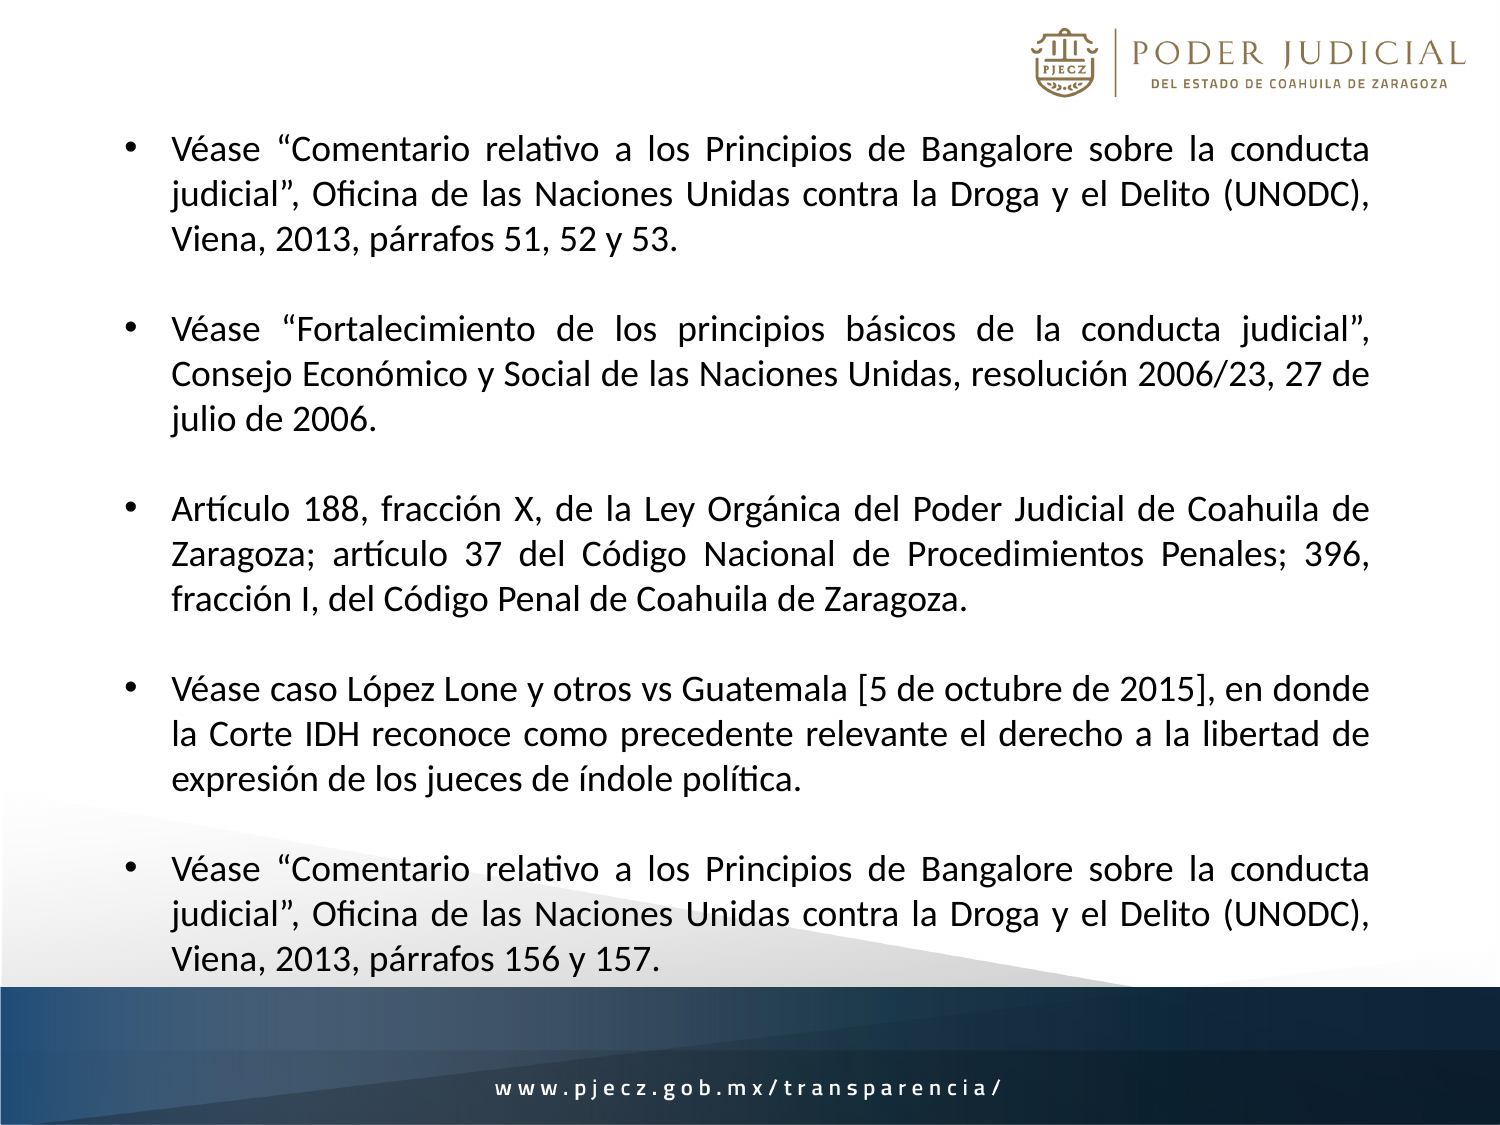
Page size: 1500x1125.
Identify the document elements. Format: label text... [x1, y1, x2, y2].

picture [0, 0, 1500, 1125]
text_box Véase “Comentario relativo a los Principios de Bangalore sobre la conducta judicial”, Oficina de las Naciones Unidas contra la Droga y el Delito (UNODC), Viena, 2013, párrafos 51, 52 y 53. Véase “Fortalecimiento de los principios básicos de la conducta judicial”, Consejo Económico y Social de las Naciones Unidas, resolución 2006/23, 27 de julio de 2006. Artículo 188, fracción X, de la Ley Orgánica del Poder Judicial de Coahuila de Zaragoza; artículo 37 del Código Nacional de Procedimientos Penales; 396, fracción I, del Código Penal de Coahuila de Zaragoza. Véase caso López Lone y otros vs Guatemala [5 de octubre de 2015], en donde la Corte IDH reconoce como precedente relevante el derecho a la libertad de expresión de los jueces de índole política. Véase “Comentario relativo a los Principios de Bangalore sobre la conducta judicial”, Oficina de las Naciones Unidas contra la Droga y el Delito (UNODC), Viena, 2013, párrafos 156 y 157. [109, 116, 1386, 987]
